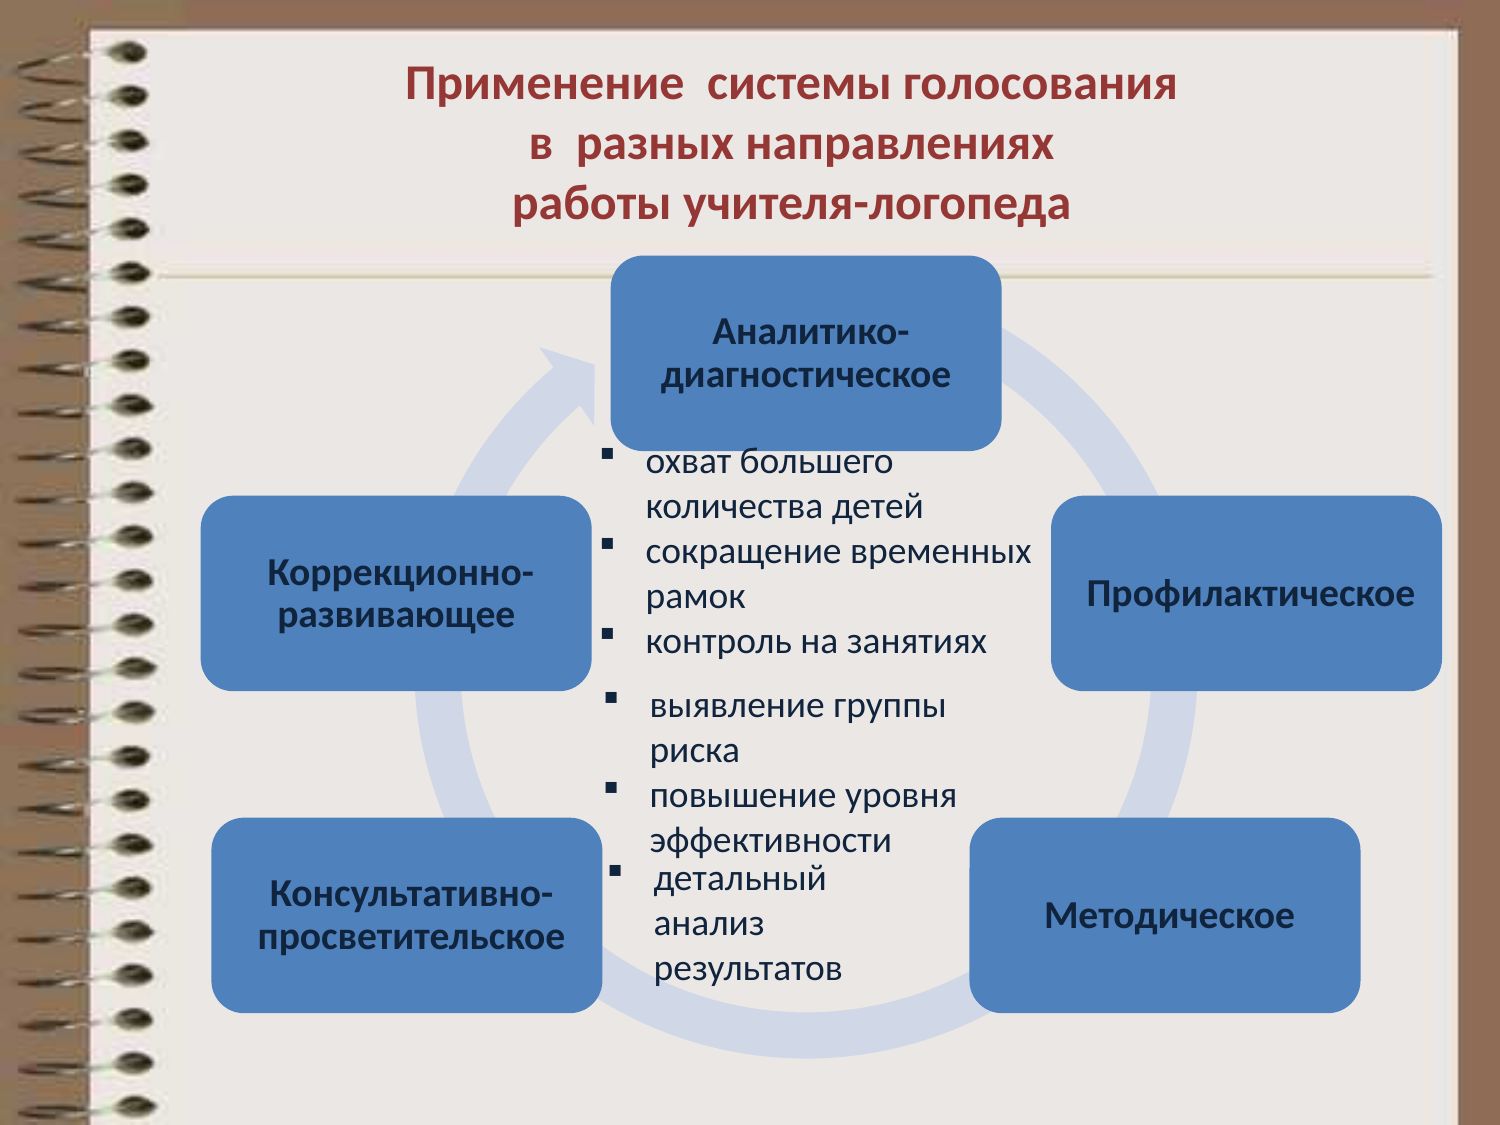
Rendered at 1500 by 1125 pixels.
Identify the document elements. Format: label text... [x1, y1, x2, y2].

picture [0, 0, 1500, 1125]
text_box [147, 255, 1465, 1095]
text_box Применение системы голосования в разных направлениях работы учителя-логопеда [112, 42, 1483, 238]
